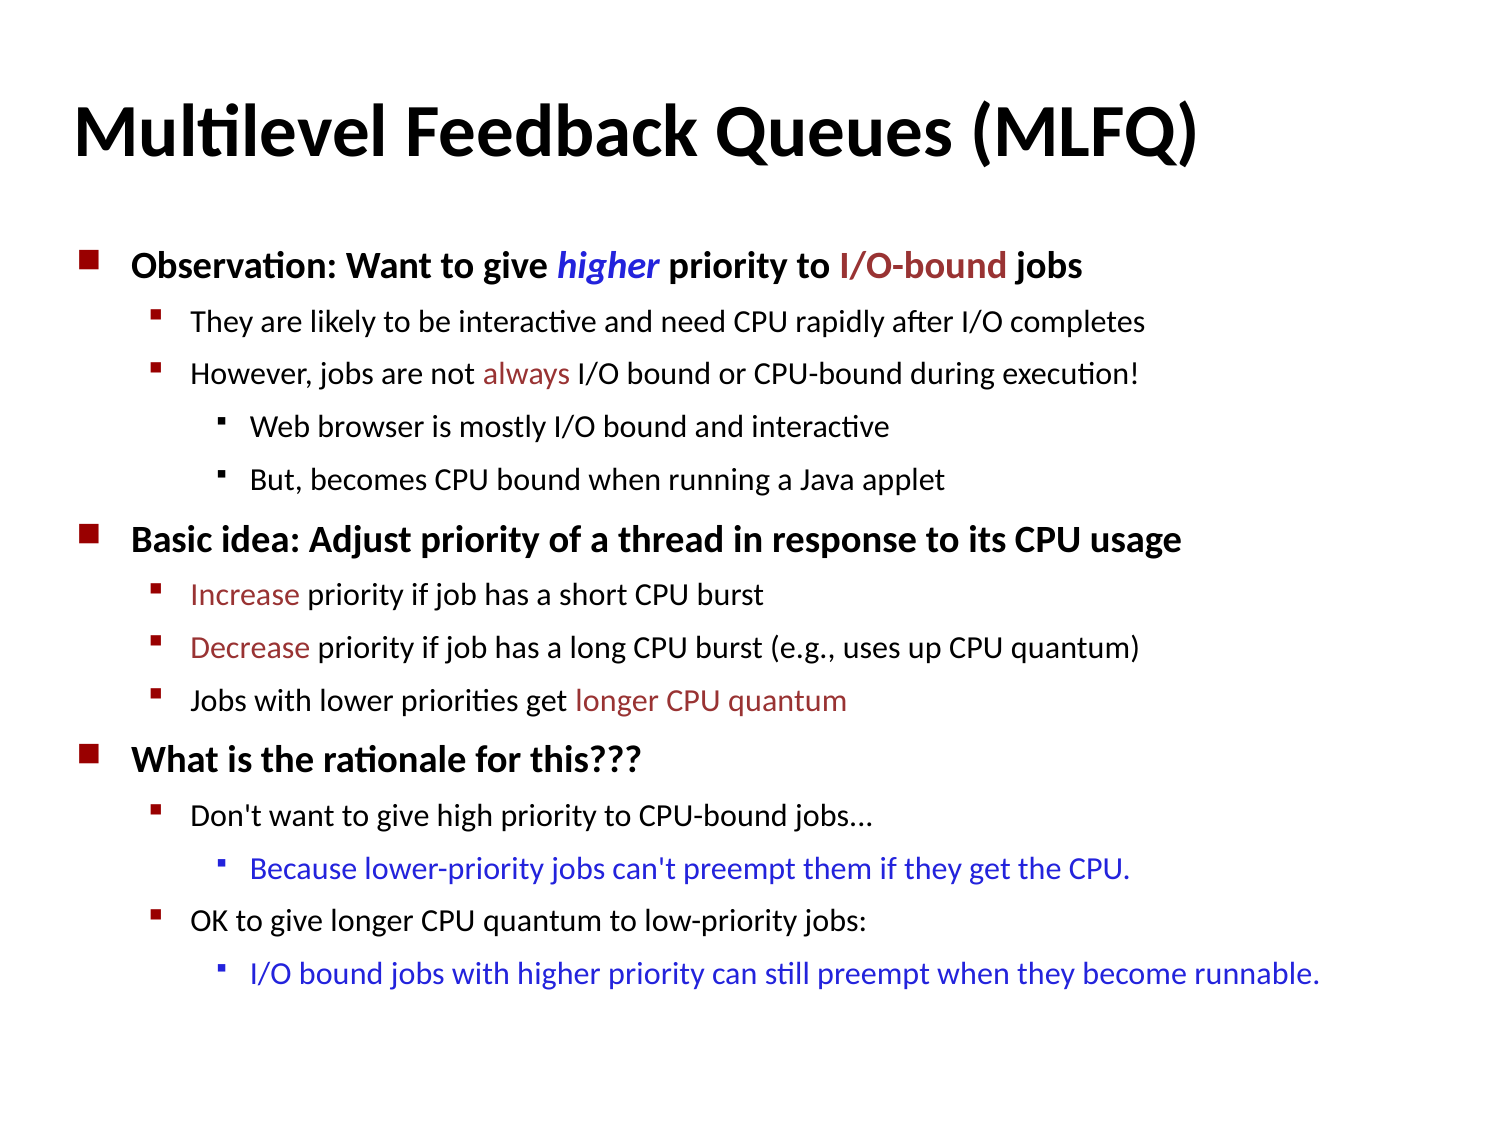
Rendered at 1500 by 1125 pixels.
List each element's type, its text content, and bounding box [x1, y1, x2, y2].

title Multilevel Feedback Queues (MLFQ)‏ [58, 71, 1305, 197]
list Observation: Want to give higher priority to I/O-bound jobs They are likely to be interactive and need CPU rapidly after I/O completes However, jobs are not always I/O bound or CPU-bound during execution! Web browser is mostly I/O bound and interactive But, becomes CPU bound when running a Java applet Basic idea: Adjust priority of a thread in response to its CPU usage Increase priority if job has a short CPU burst Decrease priority if job has a long CPU burst (e.g., uses up CPU quantum)‏ Jobs with lower priorities get longer CPU quantum What is the rationale for this??? Don't want to give high priority to CPU-bound jobs... Because lower-priority jobs can't preempt them if they get the CPU. OK to give longer CPU quantum to low-priority jobs: I/O bound jobs with higher priority can still preempt when they become runnable. [64, 223, 1361, 1040]
